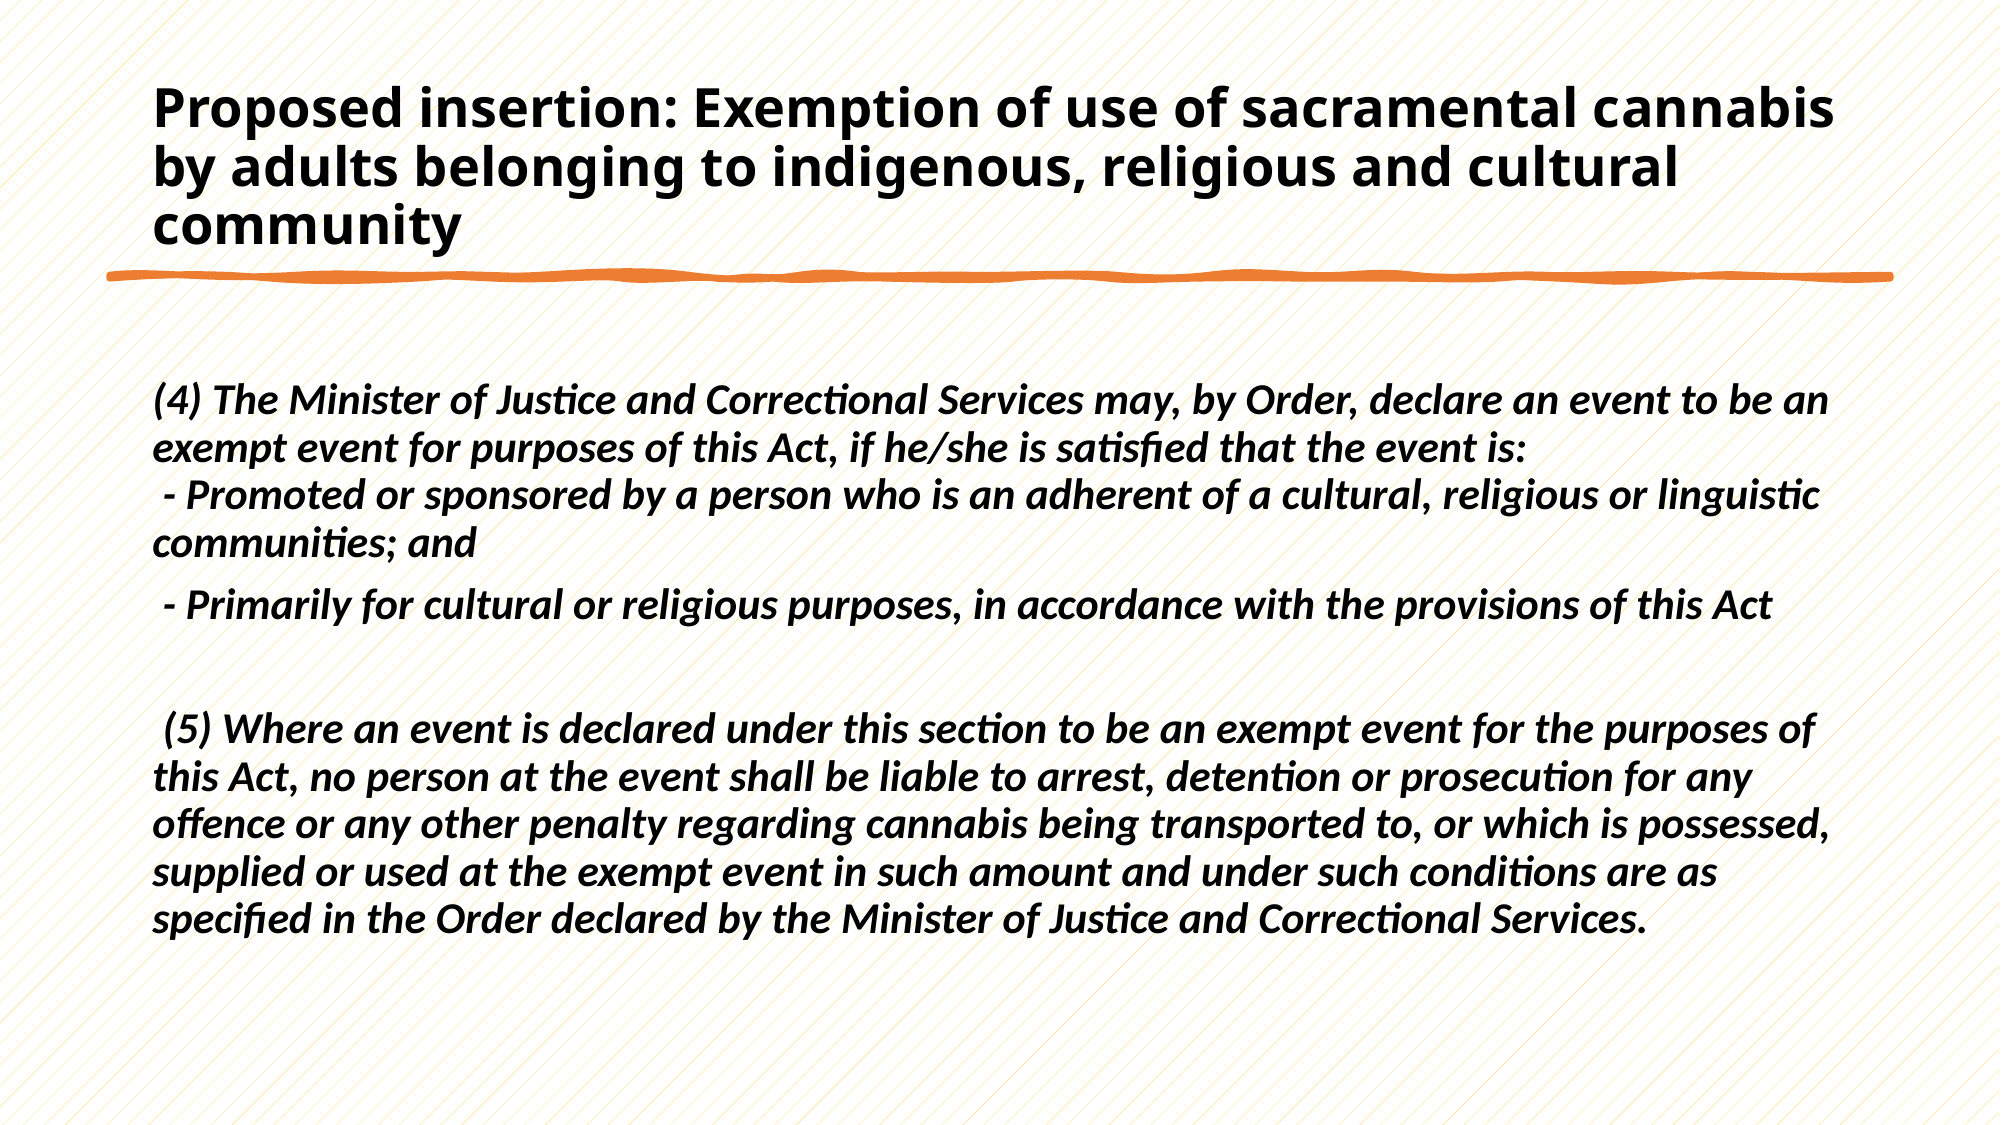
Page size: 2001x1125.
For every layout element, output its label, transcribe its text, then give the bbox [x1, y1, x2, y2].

text_box [0, 0, 2000, 1125]
list (4) The Minister of Justice and Correctional Services may, by Order, declare an event to be an exempt event for purposes of this Act, if he/she is satisfied that the event is: - Promoted or sponsored by a person who is an adherent of a cultural, religious or linguistic communities; and - Primarily for cultural or religious purposes, in accordance with the provisions of this Act (5) Where an event is declared under this section to be an exempt event for the purposes of this Act, no person at the event shall be liable to arrest, detention or prosecution for any offence or any other penalty regarding cannabis being transported to, or which is possessed, supplied or used at the exempt event in such amount and under such conditions are as specified in the Order declared by the Minister of Justice and Correctional Services. [137, 316, 1863, 1014]
title Proposed insertion: Exemption of use of sacramental cannabis by adults belonging to indigenous, religious and cultural community [137, 59, 1863, 276]
text_box [108, 270, 1892, 283]
